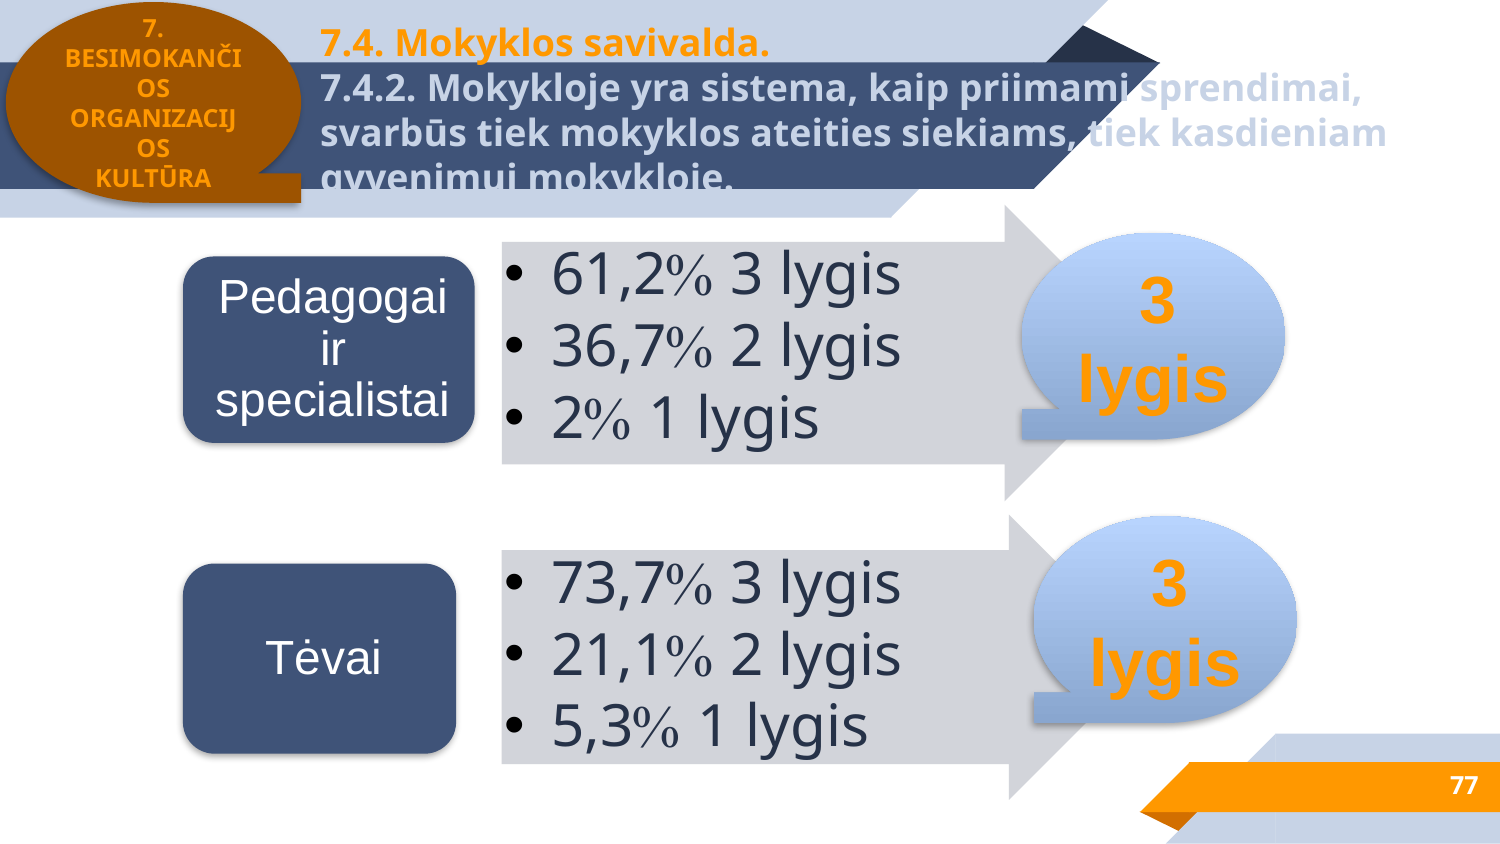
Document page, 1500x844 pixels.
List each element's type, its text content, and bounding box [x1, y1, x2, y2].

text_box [88, 197, 1306, 801]
text_box 7. BESIMOKANČIOS ORGANIZACIJOS KULTŪRA [5, 2, 302, 195]
slide_number 77 [1249, 760, 1494, 813]
title 7.4. Mokyklos savivalda. 7.4.2. Mokykloje yra sistema, kaip priimami sprendimai, svarbūs tiek mokyklos ateities siekiams, tiek kasdieniam gyvenimui mokykloje. [305, 32, 1454, 186]
